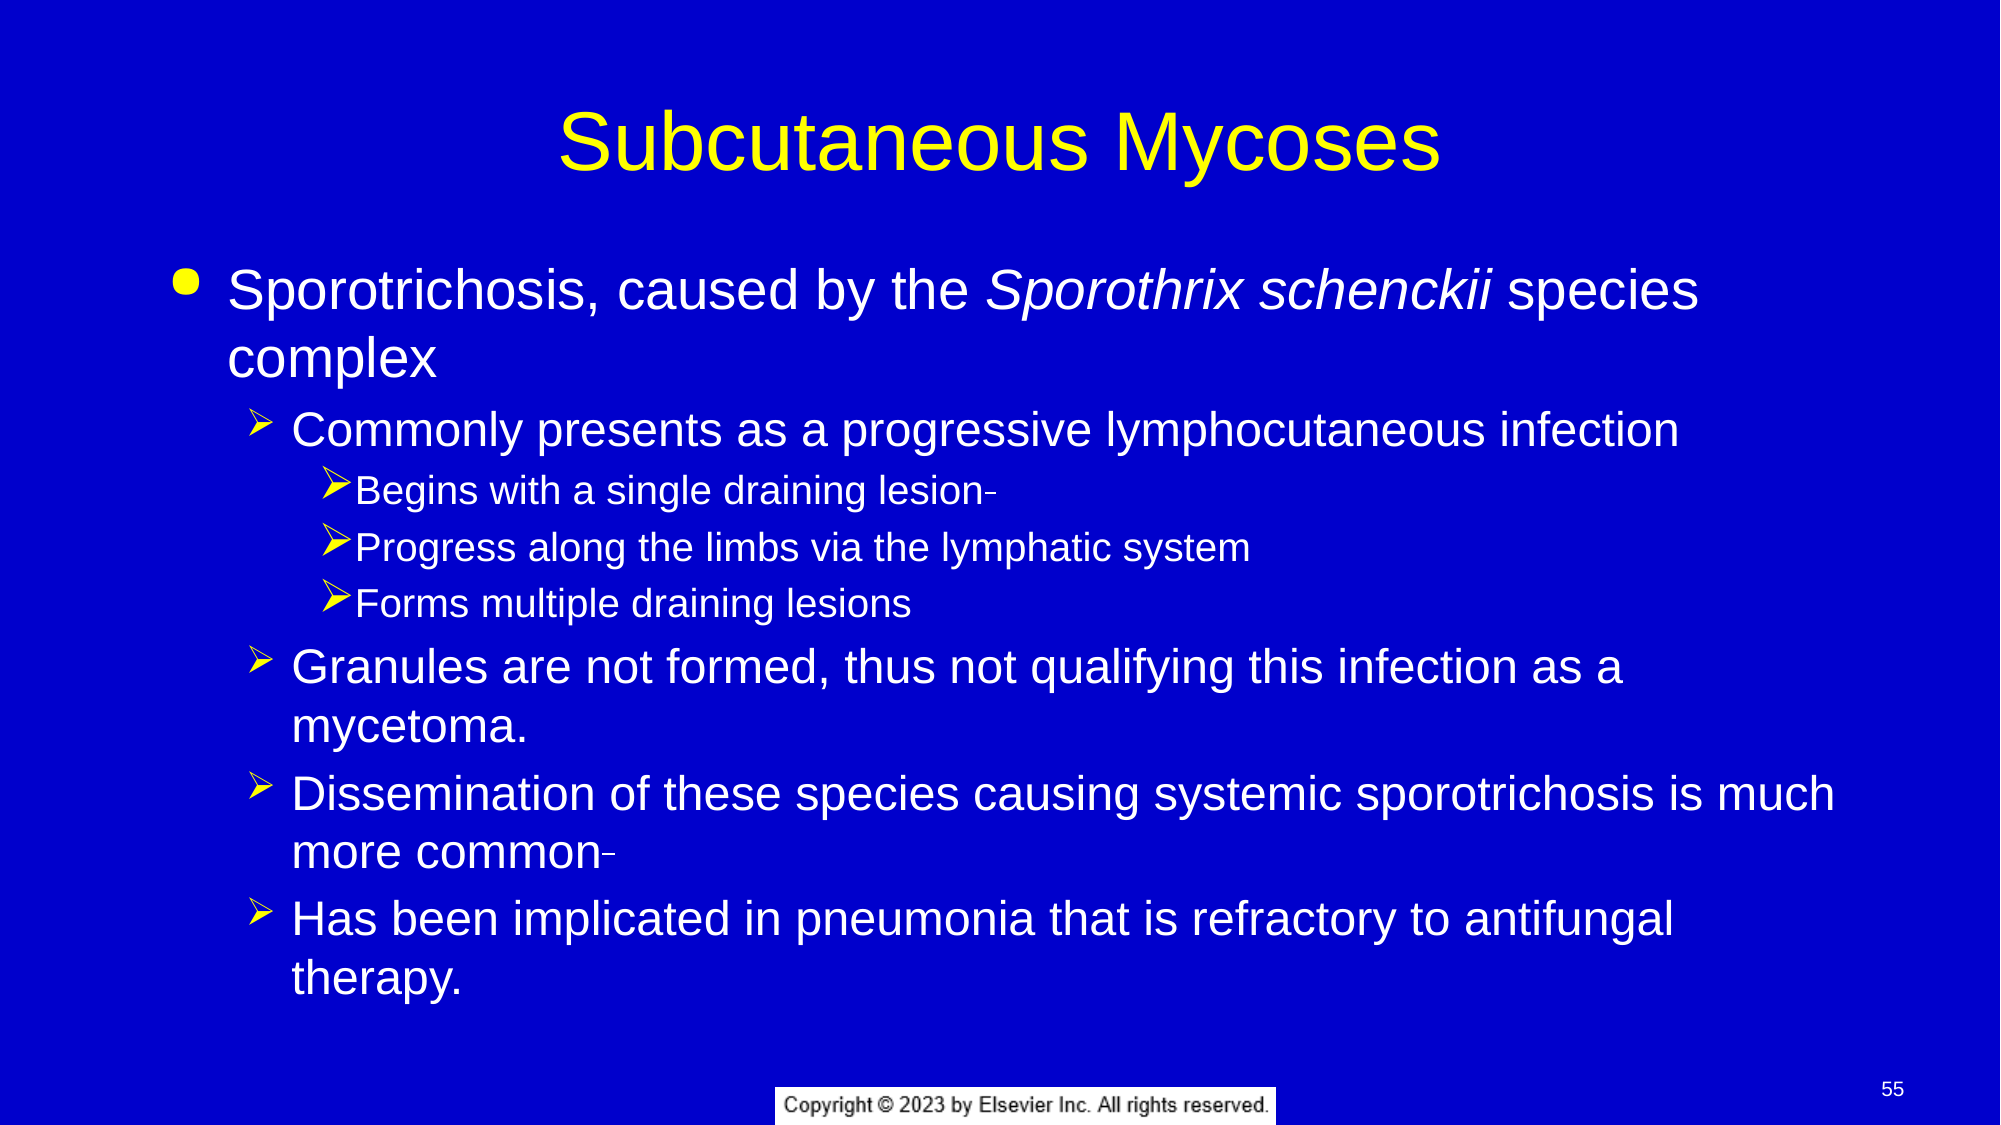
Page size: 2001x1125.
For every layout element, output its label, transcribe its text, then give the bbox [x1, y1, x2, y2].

picture [775, 1087, 1276, 1125]
list Sporotrichosis, caused by the Sporothrix schenckii species complex Commonly presents as a progressive lymphocutaneous infection Begins with a single draining lesion Progress along the limbs via the lymphatic system Forms multiple draining lesions Granules are not formed, thus not qualifying this infection as a mycetoma. Dissemination of these species causing systemic sporotrichosis is much more common Has been implicated in pneumonia that is refractory to antifungal therapy. [157, 244, 1863, 1014]
title Subcutaneous Mycoses [149, 37, 1851, 238]
